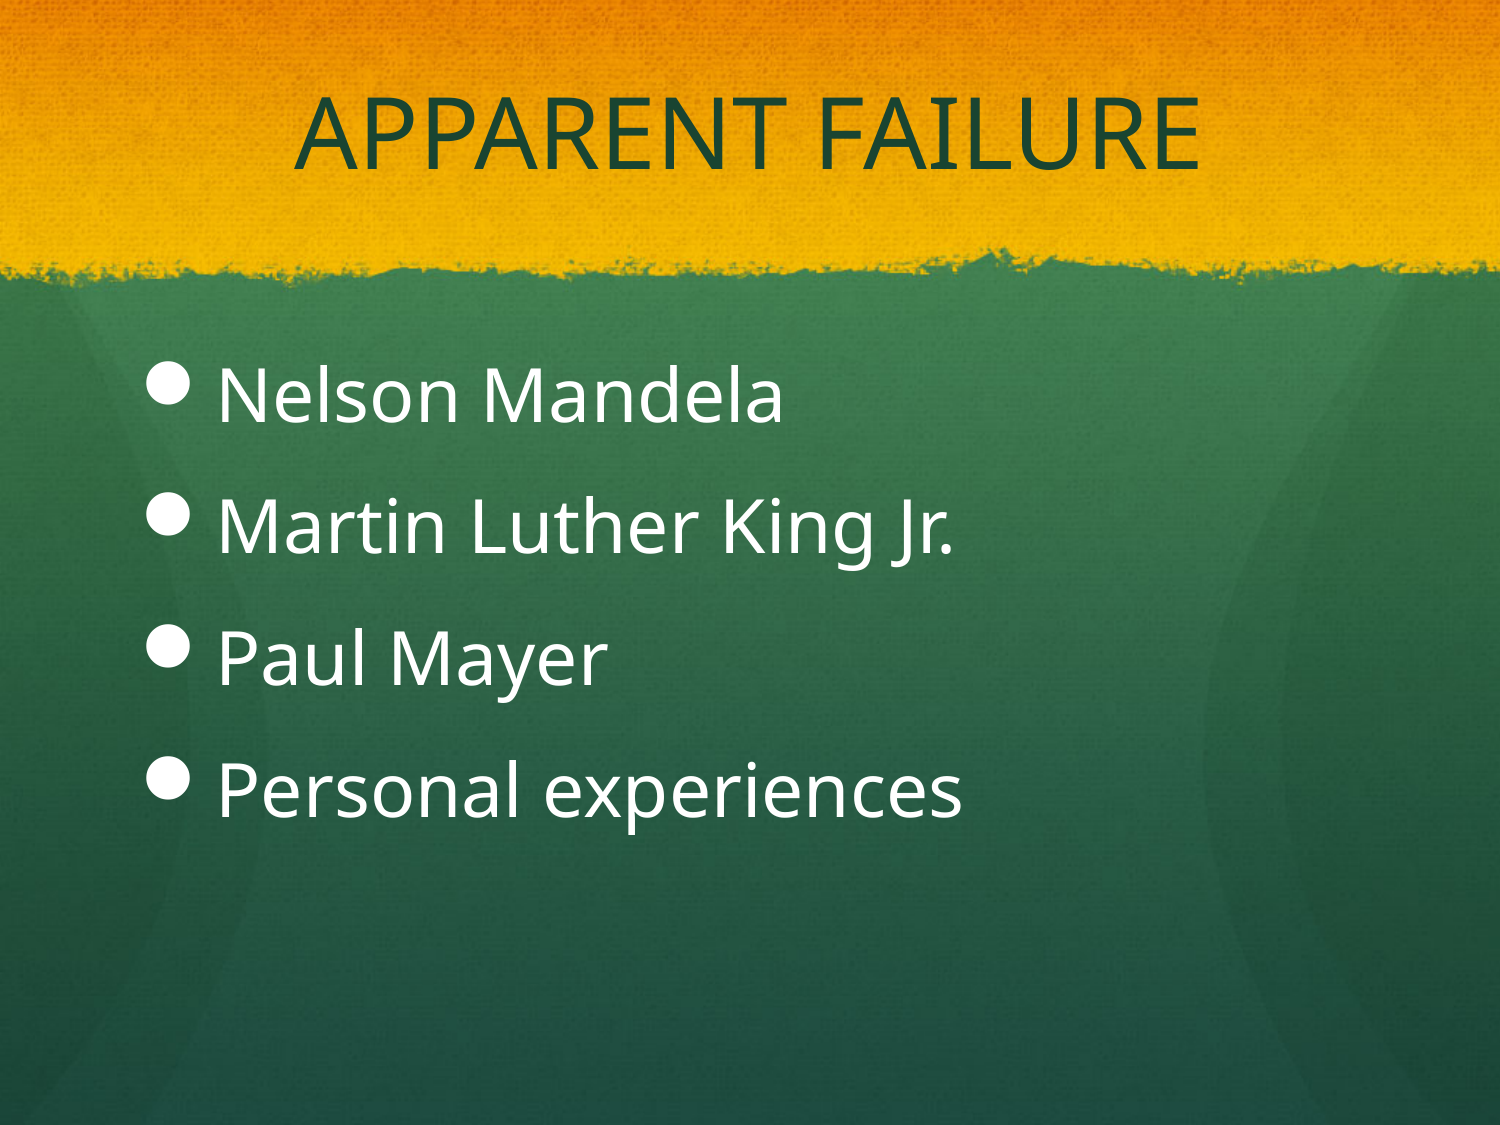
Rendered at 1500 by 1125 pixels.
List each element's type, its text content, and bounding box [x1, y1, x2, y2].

picture [0, 0, 1500, 1125]
title APPARENT FAILURE [125, 13, 1375, 246]
list Nelson Mandela Martin Luther King Jr. Paul Mayer Personal experiences [125, 339, 1375, 1026]
